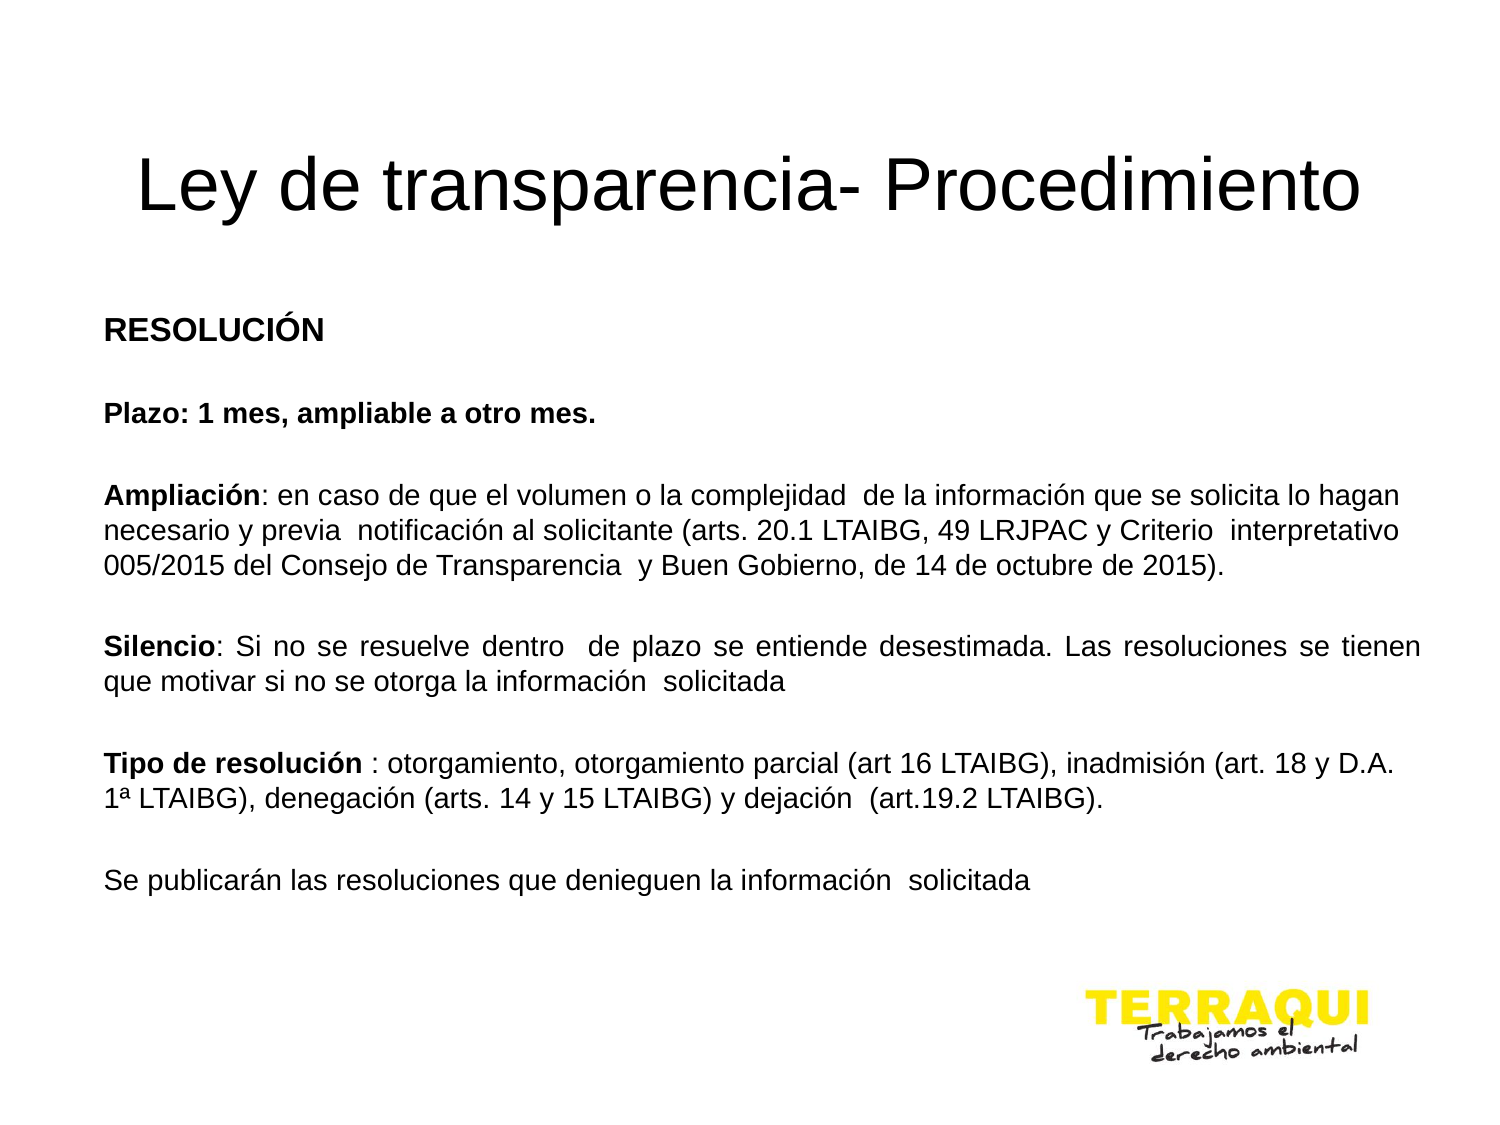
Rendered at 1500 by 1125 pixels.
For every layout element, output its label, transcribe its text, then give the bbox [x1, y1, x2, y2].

title Ley de transparencia- Procedimiento [75, 86, 1425, 275]
list RESOLUCIÓN Plazo: 1 mes, ampliable a otro mes. Ampliación: en caso de que el volumen o la complejidad de la información que se solicita lo hagan necesario y previa notificación al solicitante (arts. 20.1 LTAIBG, 49 LRJPAC y Criterio interpretativo 005/2015 del Consejo de Transparencia y Buen Gobierno, de 14 de octubre de 2015). Silencio: Si no se resuelve dentro de plazo se entiende desestimada. Las resoluciones se tienen que motivar si no se otorga la información solicitada Tipo de resolución : otorgamiento, otorgamiento parcial (art 16 LTAIBG), inadmisión (art. 18 y D.A. 1ª LTAIBG), denegación (arts. 14 y 15 LTAIBG) y dejación (art.19.2 LTAIBG). Se publicarán las resoluciones que denieguen la información solicitada [88, 300, 1439, 943]
picture [1009, 957, 1461, 1112]
